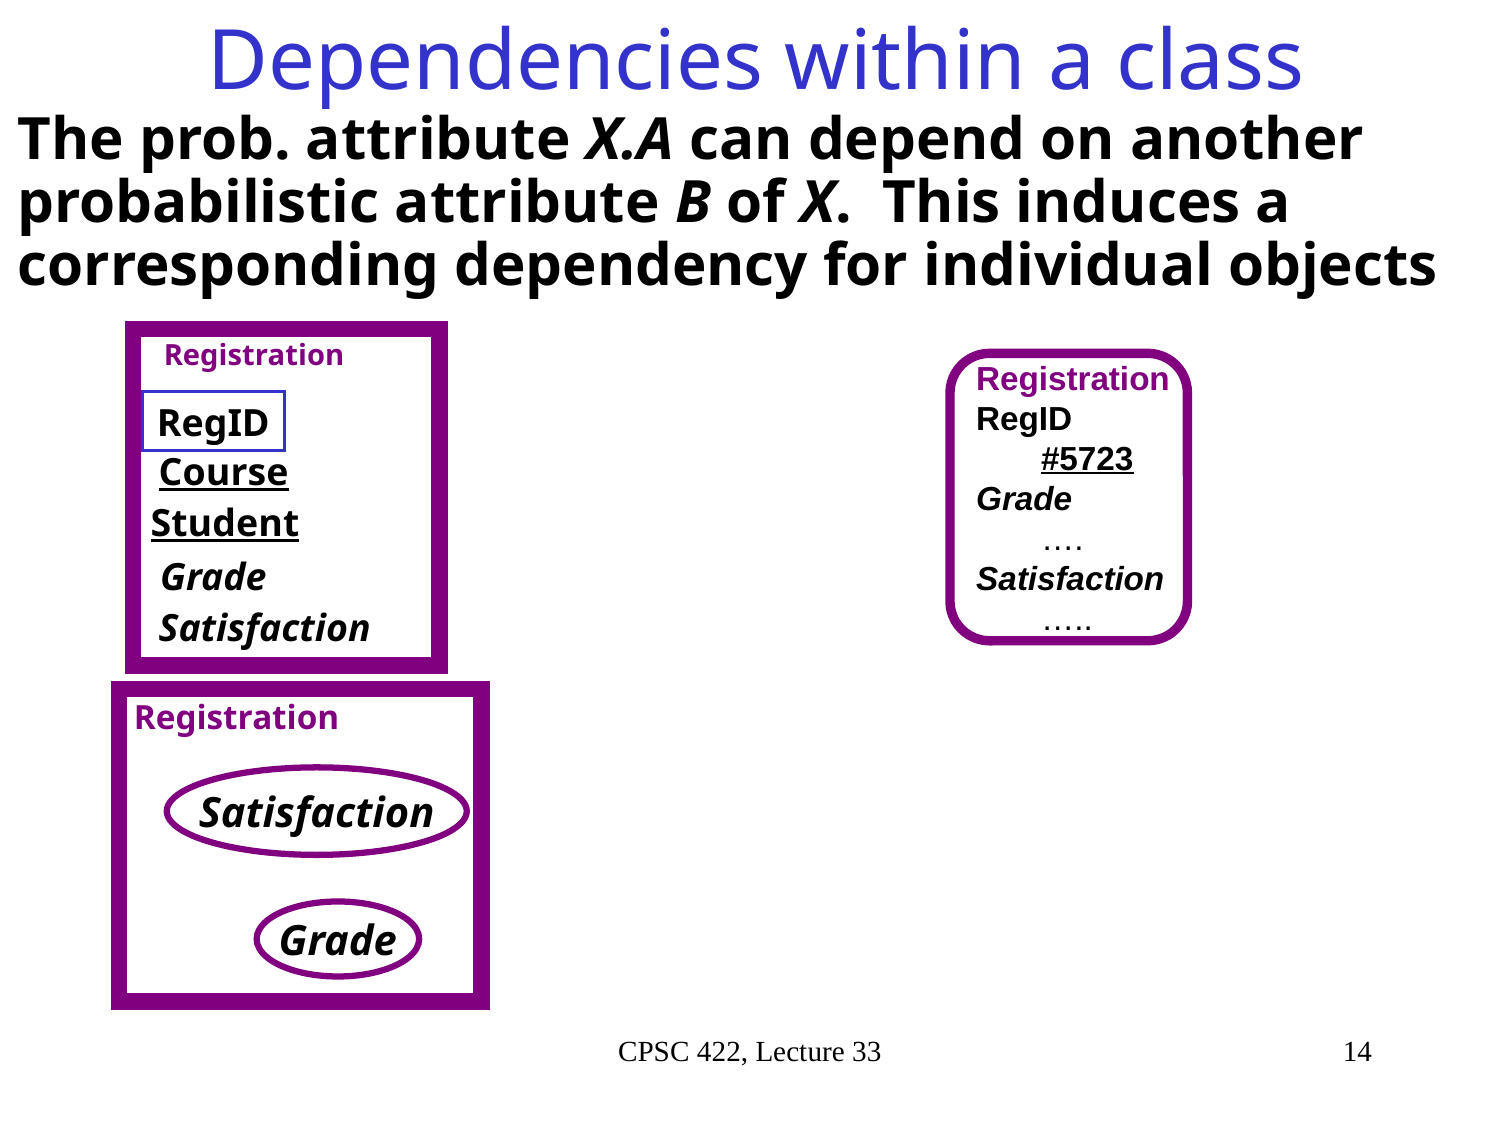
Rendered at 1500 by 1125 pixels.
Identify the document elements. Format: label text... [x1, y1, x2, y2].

list The prob. attribute X.A can depend on another probabilistic attribute B of X. This induces a corresponding dependency for individual objects [2, 101, 1500, 326]
title Dependencies within a class [118, 0, 1395, 101]
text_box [132, 328, 440, 666]
slide_number 14 [1074, 1024, 1388, 1101]
footer CPSC 422, Lecture 33 [512, 1024, 988, 1101]
text_box Registration RegID #5723 Grade …. Satisfaction ….. [949, 353, 1188, 641]
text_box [118, 688, 482, 1002]
